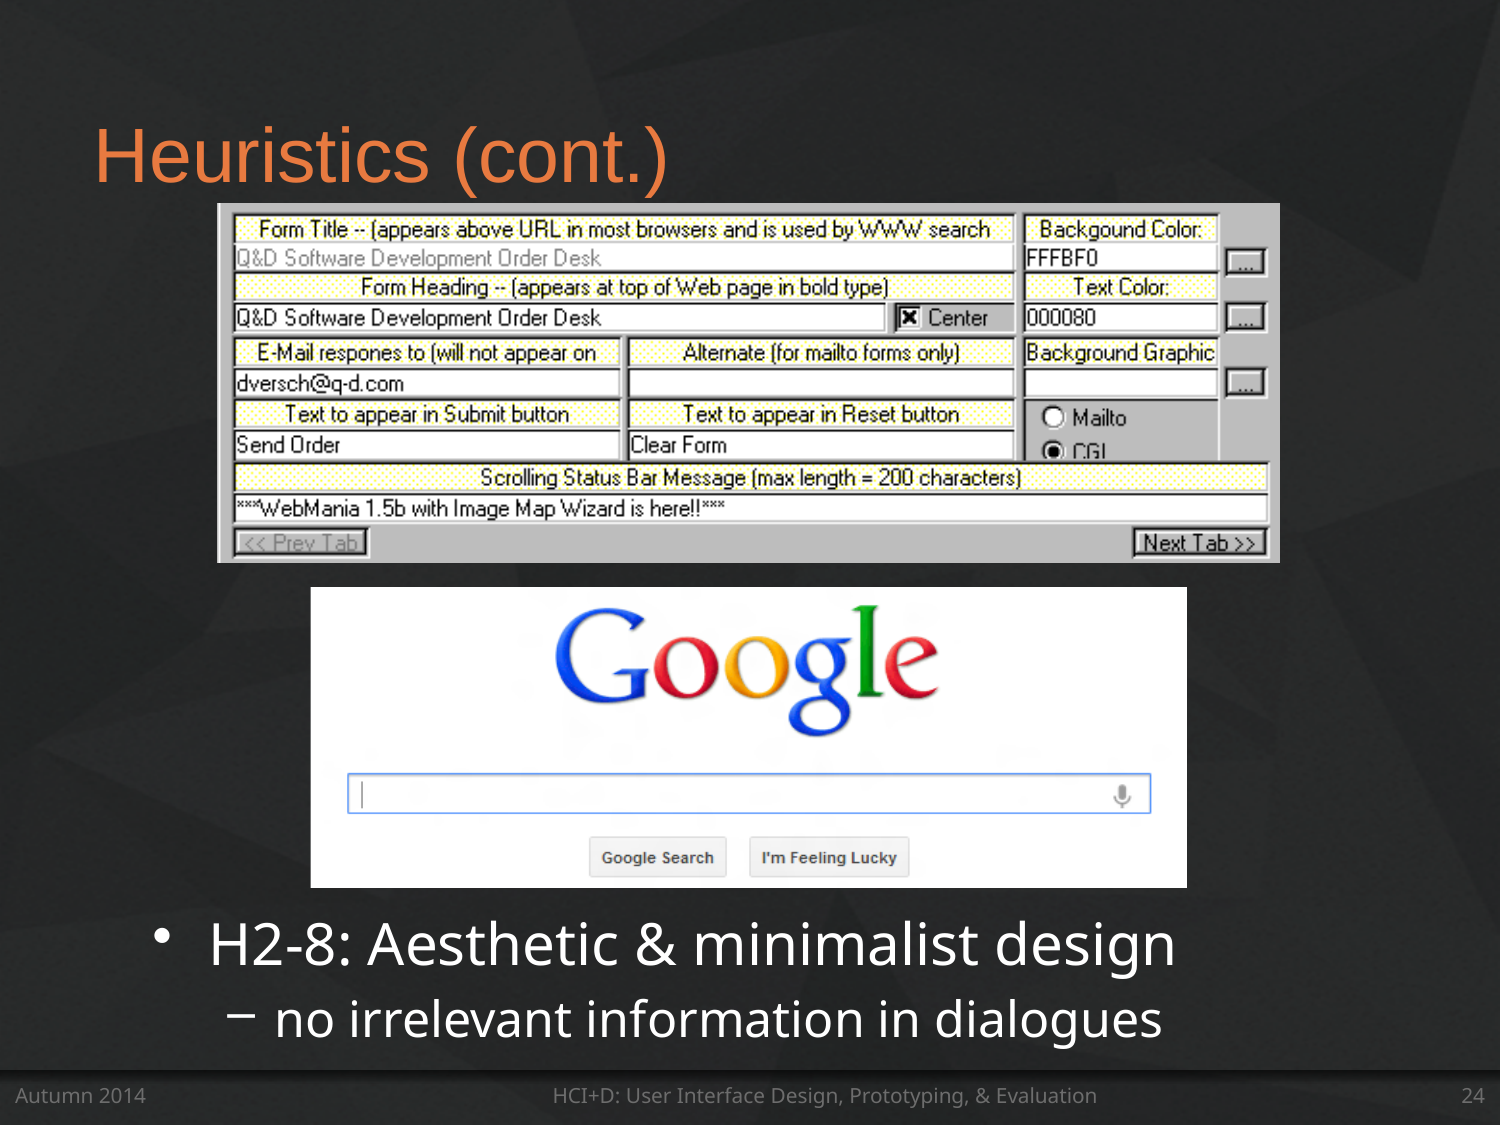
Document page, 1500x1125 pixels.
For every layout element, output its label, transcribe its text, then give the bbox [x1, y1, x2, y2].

footer HCI+D: User Interface Design, Prototyping, & Evaluation [312, 1074, 1337, 1125]
picture [0, 0, 1500, 1074]
slide_number 24 [1337, 1074, 1500, 1125]
title Heuristics (cont.) [78, 57, 1500, 246]
slide_number Autumn 2014 [0, 1074, 312, 1125]
list H2-8: Aesthetic & minimalist design no irrelevant information in dialogues [137, 900, 1413, 1028]
